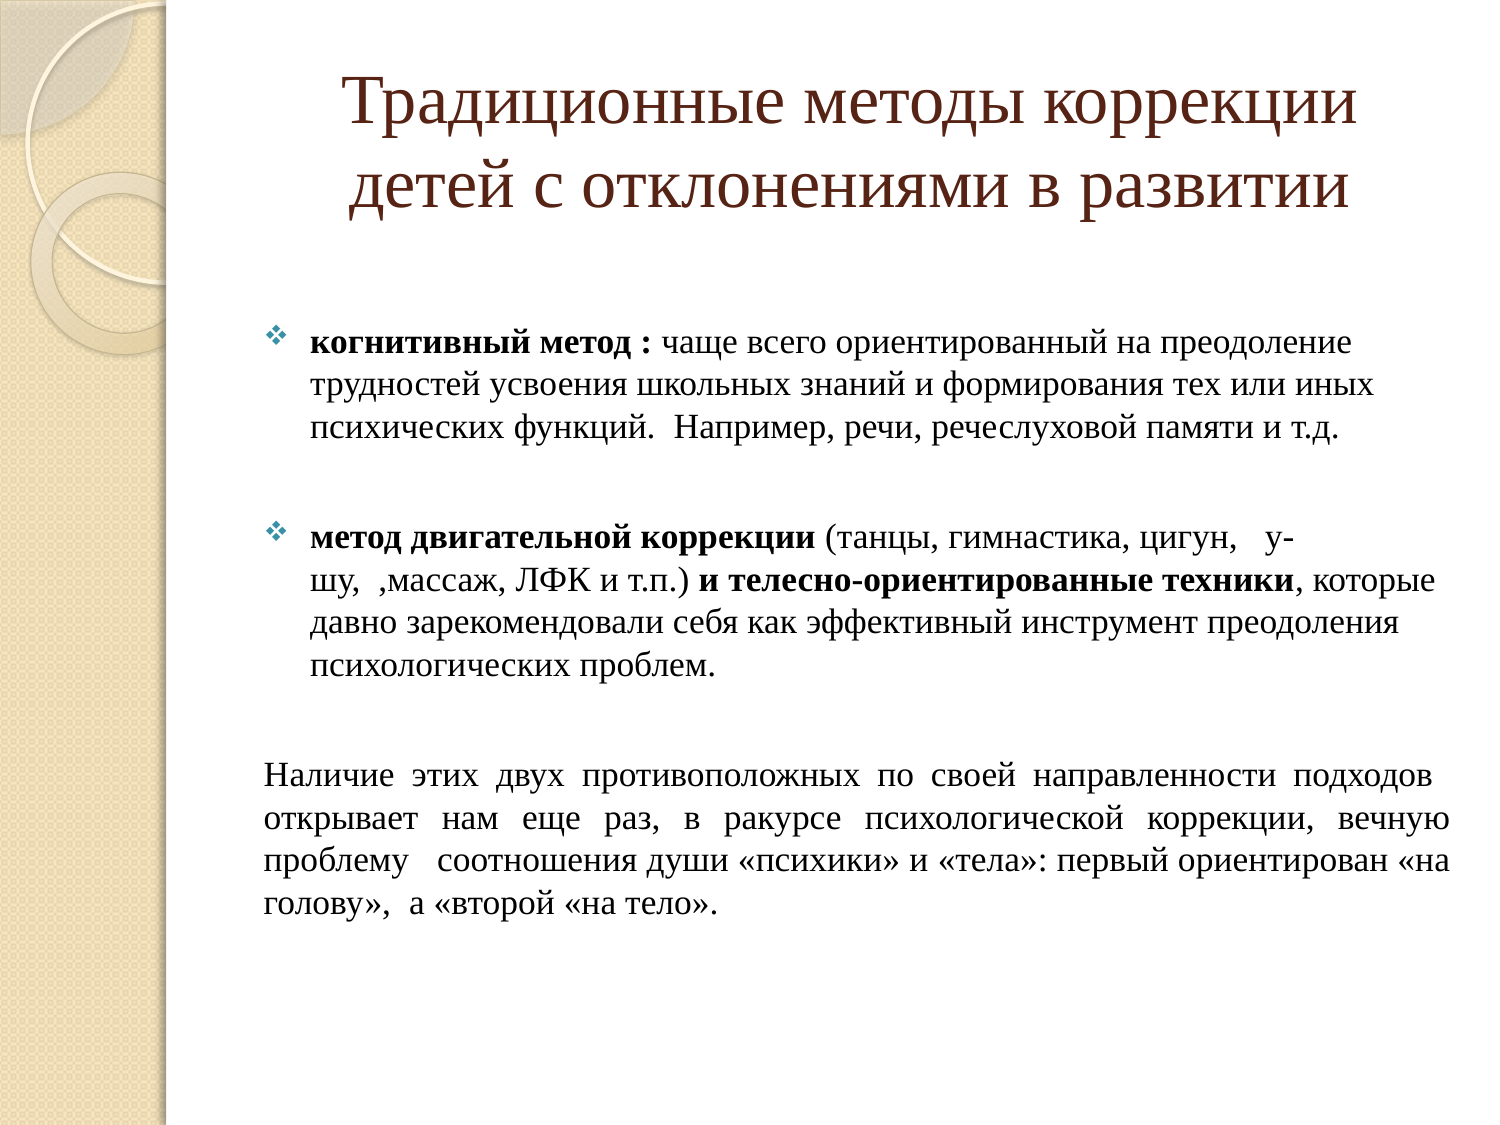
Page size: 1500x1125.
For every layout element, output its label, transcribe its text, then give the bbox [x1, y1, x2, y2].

title Традиционные методы коррекции детей с отклонениями в развитии [235, 45, 1466, 255]
list когнитивный метод : чаще всего ориентированный на преодоление трудностей усвоения школьных знаний и формирования тех или иных психических функций. Например, речи, речеслуховой памяти и т.д. метод двигательной коррекции (танцы, гимнастика, цигун, у-шу, ,массаж, ЛФК и т.п.) и телесно-ориентированные техники, которые давно зарекомендовали себя как эффективный инструмент преодоления психологических проблем. Наличие этих двух противоположных по своей направленности подходов открывает нам еще раз, в ракурсе психологической коррекции, вечную проблему соотношения души «психики» и «тела»: первый ориентирован «на голову», а «второй «на тело». [235, 255, 1466, 1025]
